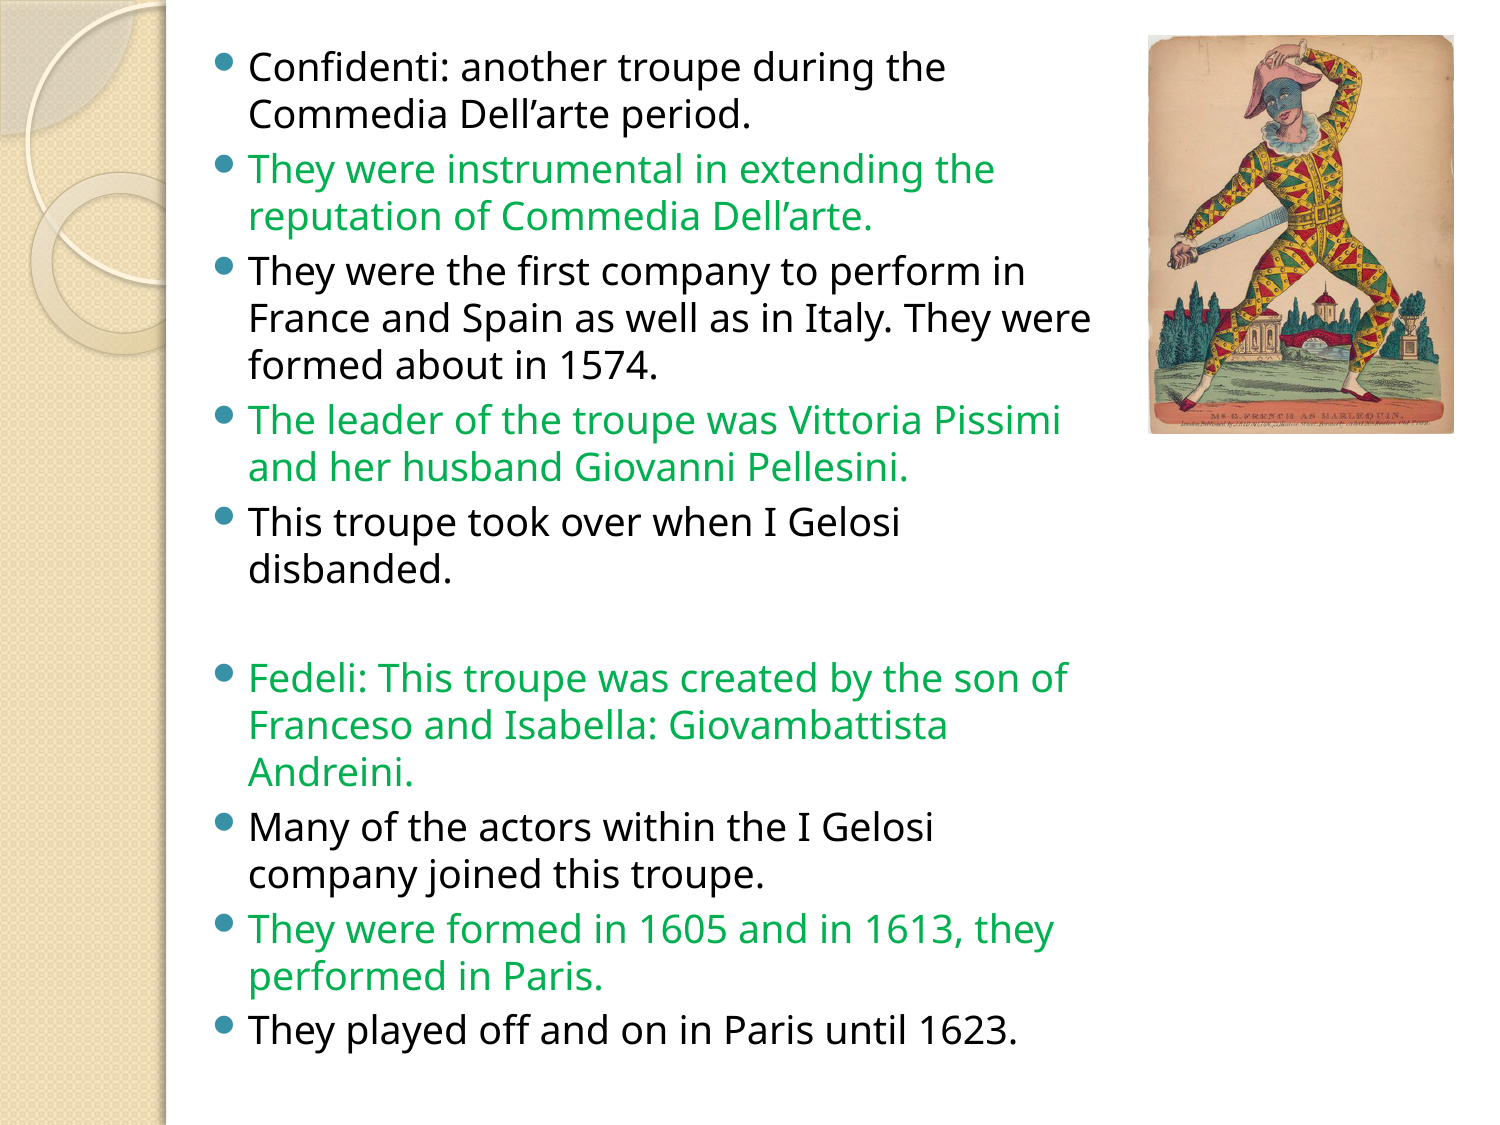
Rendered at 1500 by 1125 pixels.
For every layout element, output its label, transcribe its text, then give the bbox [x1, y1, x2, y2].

list Confidenti: another troupe during the Commedia Dell’arte period. They were instrumental in extending the reputation of Commedia Dell’arte. They were the first company to perform in France and Spain as well as in Italy. They were formed about in 1574. The leader of the troupe was Vittoria Pissimi and her husband Giovanni Pellesini. This troupe took over when I Gelosi disbanded. Fedeli: This troupe was created by the son of Franceso and Isabella: Giovambattista Andreini. Many of the actors within the I Gelosi company joined this troupe. They were formed in 1605 and in 1613, they performed in Paris. They played off and on in Paris until 1623. [187, 35, 1125, 1067]
picture [1148, 34, 1454, 434]
